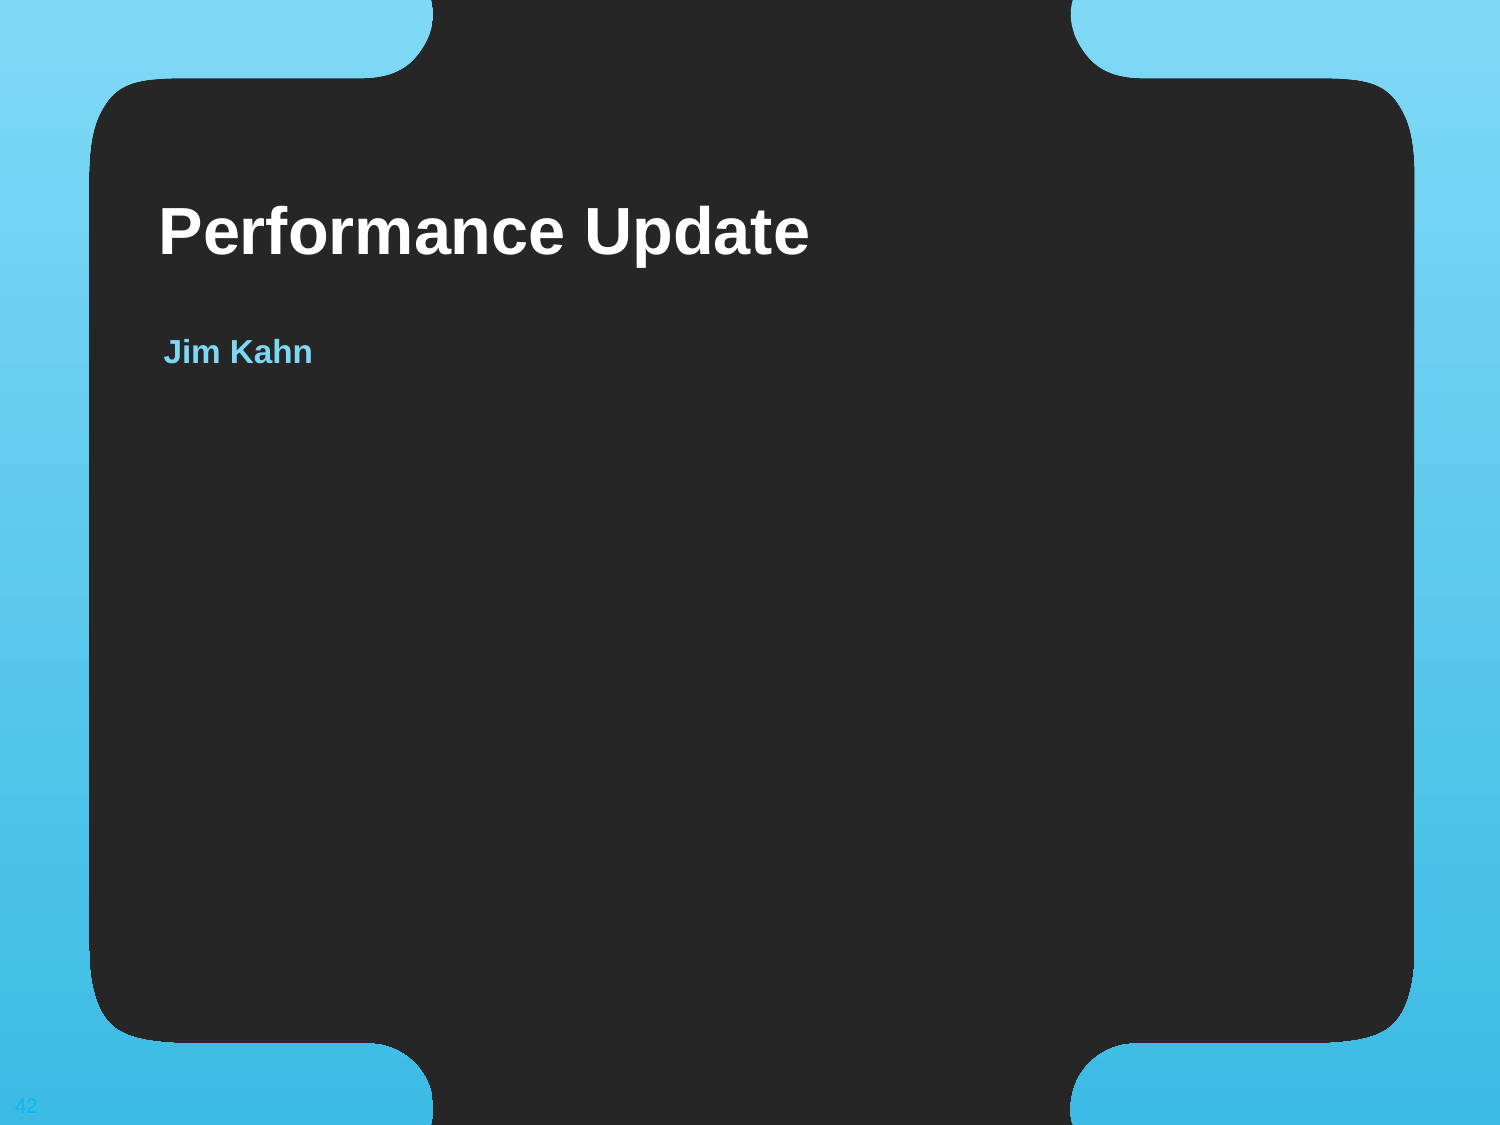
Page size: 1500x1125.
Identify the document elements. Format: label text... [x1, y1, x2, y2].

list Jim Kahn [148, 322, 733, 423]
slide_number 42 [0, 1085, 77, 1125]
title Performance Update [143, 174, 1419, 281]
